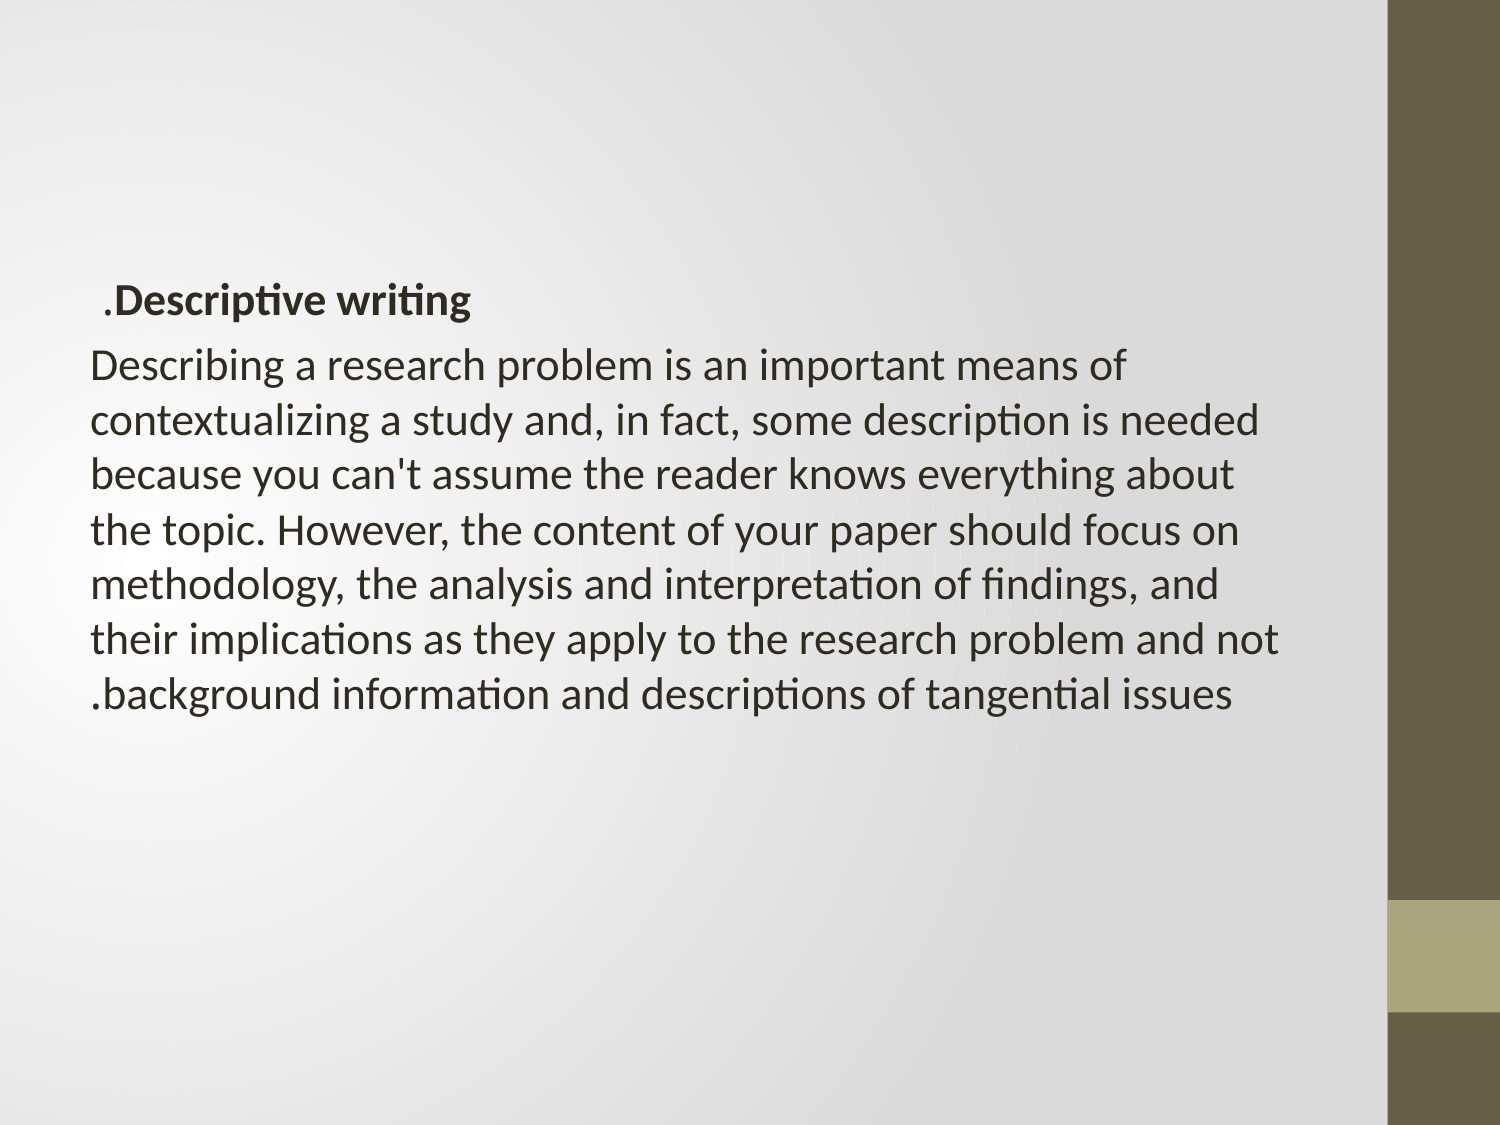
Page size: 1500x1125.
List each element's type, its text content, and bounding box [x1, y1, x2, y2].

list Descriptive writing. Describing a research problem is an important means of contextualizing a study and, in fact, some description is needed because you can't assume the reader knows everything about the topic. However, the content of your paper should focus on methodology, the analysis and interpretation of findings, and their implications as they apply to the research problem and not background information and descriptions of tangential issues. [75, 262, 1325, 1050]
